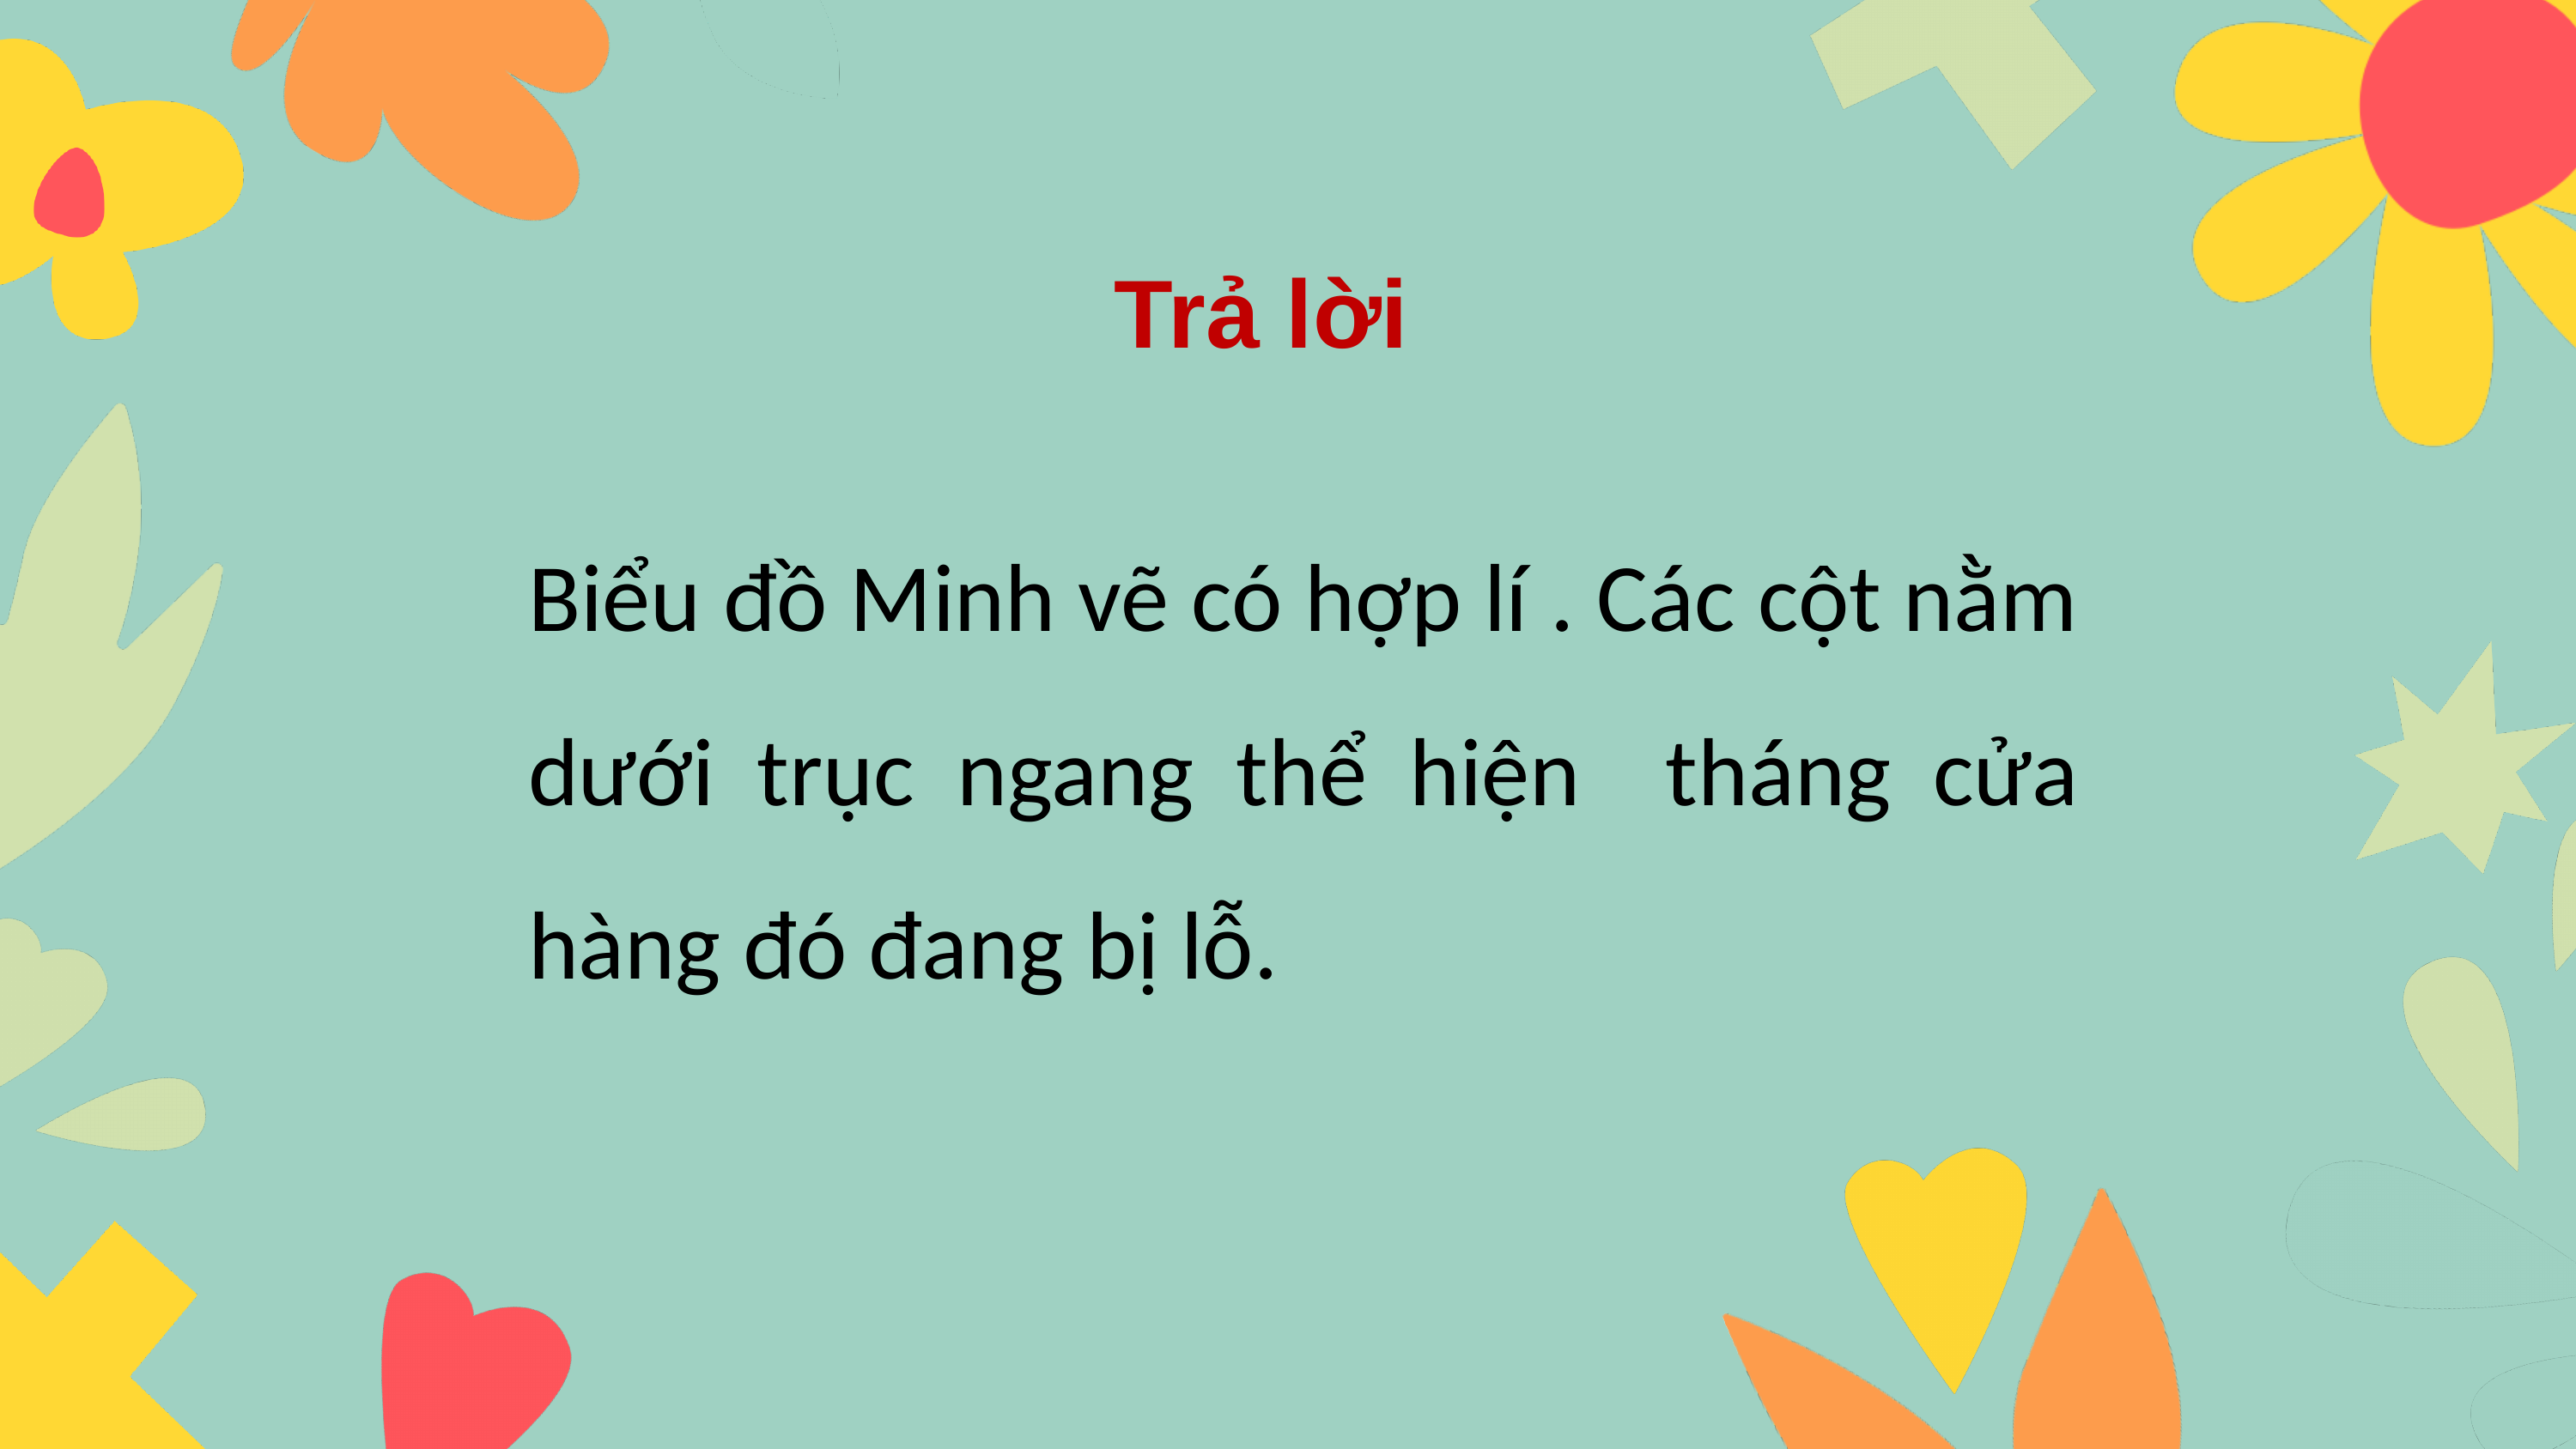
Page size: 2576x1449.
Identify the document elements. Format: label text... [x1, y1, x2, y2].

picture [0, 0, 852, 346]
picture [0, 402, 230, 1449]
picture [1722, 640, 2576, 1449]
picture [1780, 0, 2122, 185]
text_box Trả lời [1009, 245, 1514, 374]
text_box Biểu đồ Minh vẽ có hợp lí . Các cột nằm dưới trục ngang thể hiện tháng cửa hàng đó đang bị lỗ. [515, 470, 2093, 1005]
picture [289, 1212, 630, 1449]
picture [2148, 0, 2576, 452]
